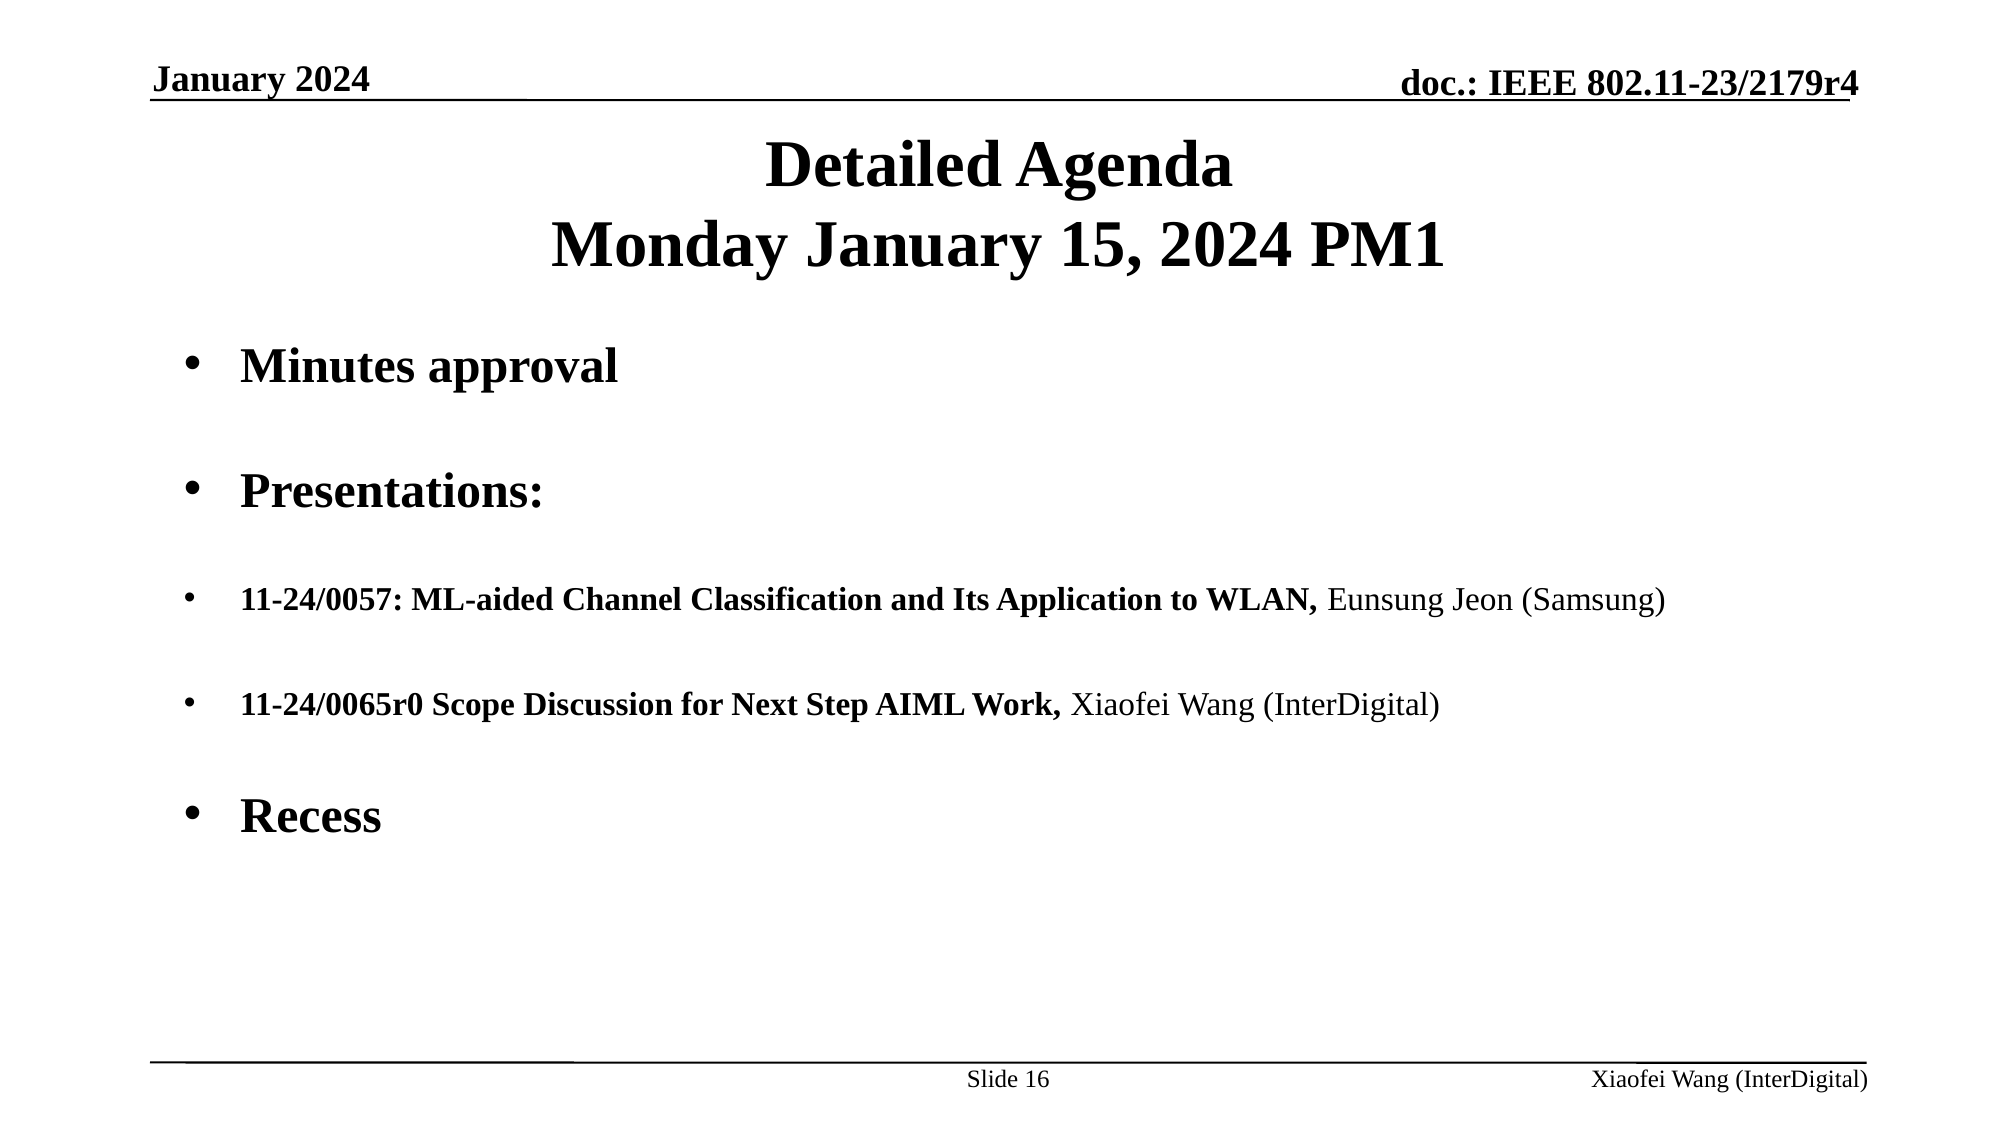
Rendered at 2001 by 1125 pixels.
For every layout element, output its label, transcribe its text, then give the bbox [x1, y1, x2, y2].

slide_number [152, 54, 563, 100]
footer Xiaofei Wang (InterDigital) [1171, 1061, 1869, 1093]
slide_number Slide 16 [950, 1061, 1067, 1123]
title Detailed Agenda Monday January 15, 2024 PM1 [149, 112, 1850, 288]
list Minutes approval Presentations: 11-24/0057: ML-aided Channel Classification and Its Application to WLAN, Eunsung Jeon (Samsung) 11-24/0065r0 Scope Discussion for Next Step AIML Work, Xiaofei Wang (InterDigital) Recess [149, 324, 1850, 1000]
